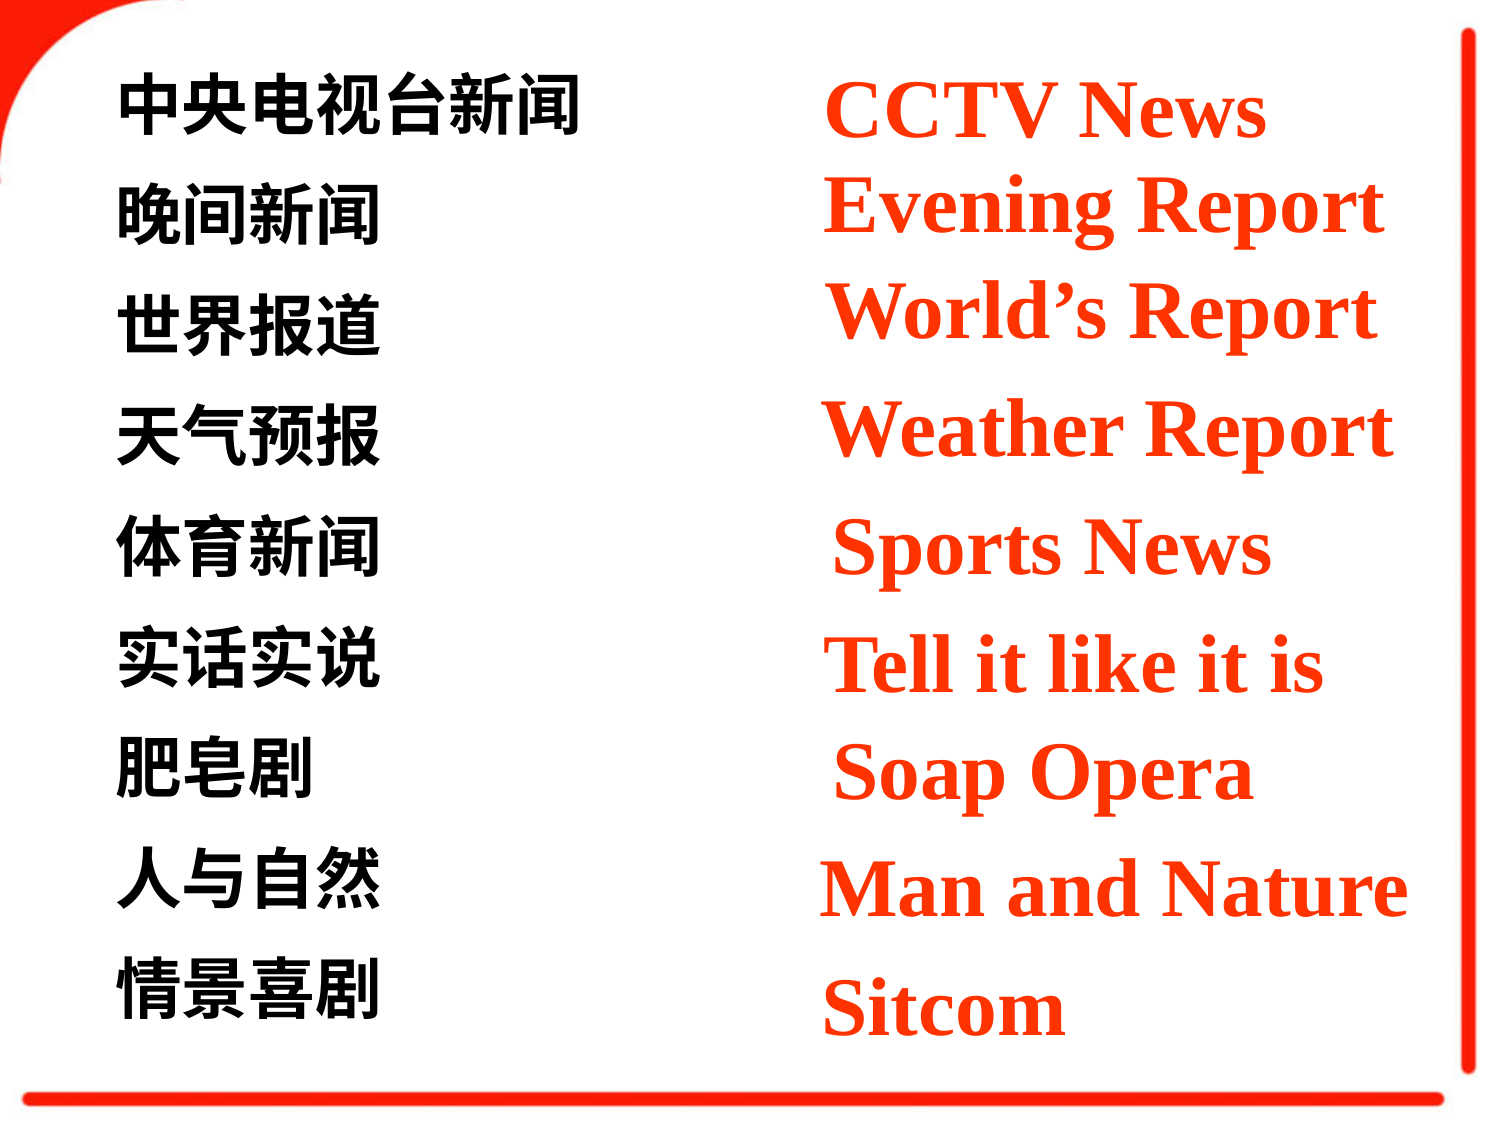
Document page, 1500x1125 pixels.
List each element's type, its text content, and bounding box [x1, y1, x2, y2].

text_box Weather Report [805, 384, 1471, 480]
text_box 中央电视台新闻 晚间新闻 世界报道 天气预报 体育新闻 实话实说 肥皂剧 人与自然 情景喜剧 [100, 30, 751, 1035]
text_box Sports News [816, 503, 1329, 599]
text_box Tell it like it is [809, 621, 1393, 717]
picture [0, 0, 1500, 1125]
text_box Sitcom [785, 963, 1217, 1059]
text_box CCTV News [809, 66, 1329, 160]
text_box Man and Nature [804, 845, 1459, 941]
text_box Soap Opera [817, 727, 1317, 823]
text_box Evening Report [809, 160, 1459, 256]
text_box World’s Report [809, 266, 1436, 362]
